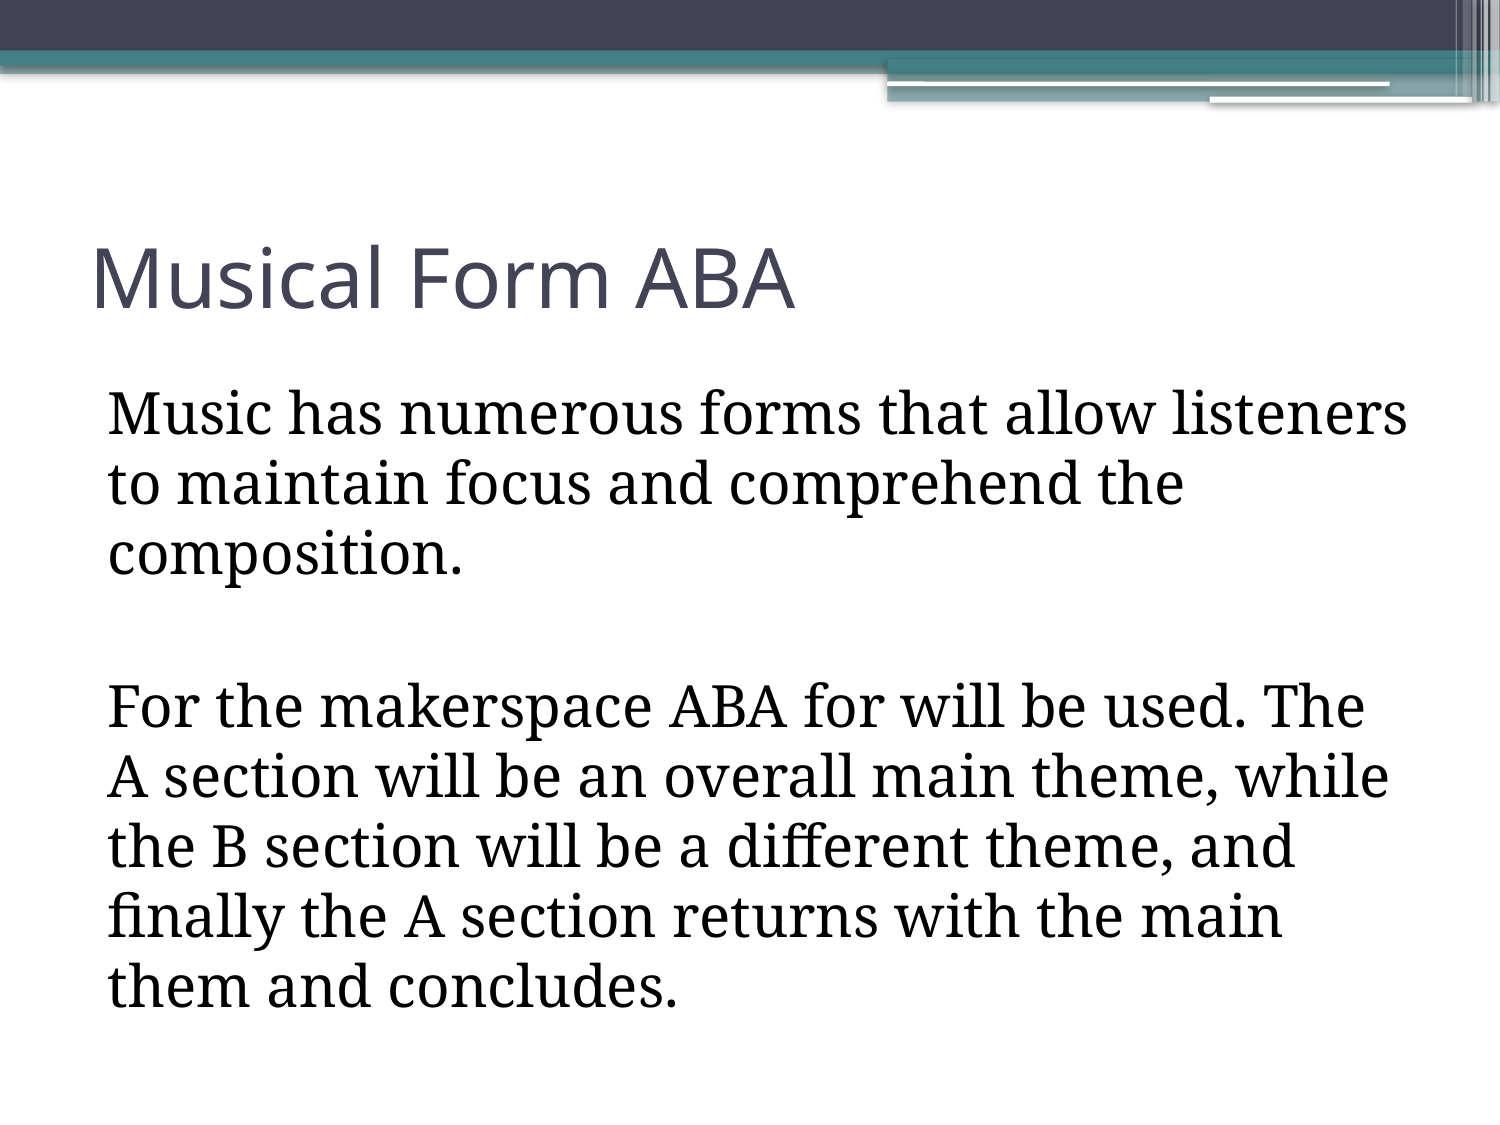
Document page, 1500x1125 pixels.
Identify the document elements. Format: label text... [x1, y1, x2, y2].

list Music has numerous forms that allow listeners to maintain focus and comprehend the composition. For the makerspace ABA for will be used. The A section will be an overall main theme, while the B section will be a different theme, and finally the A section returns with the main them and concludes. [75, 368, 1425, 1079]
title Musical Form ABA [75, 187, 1425, 363]
